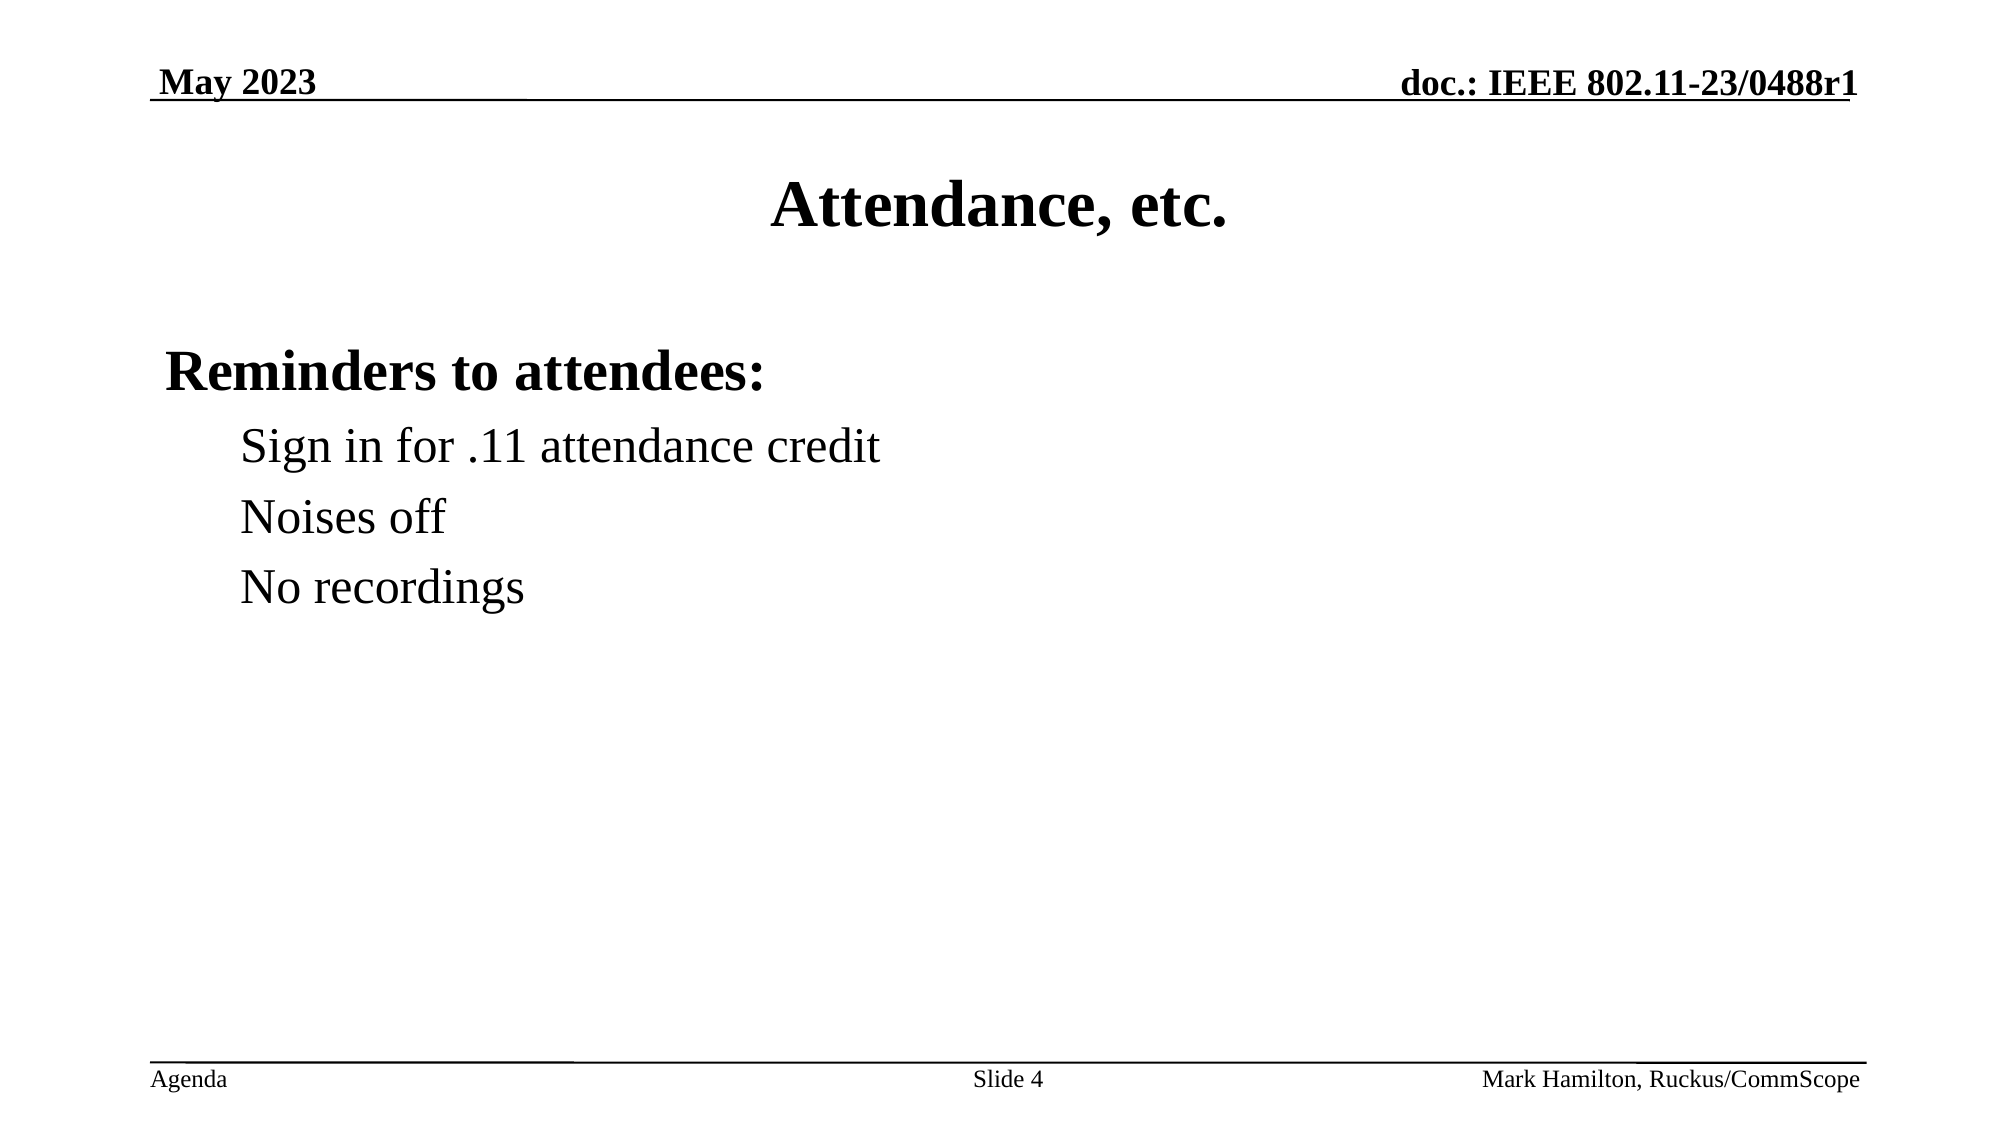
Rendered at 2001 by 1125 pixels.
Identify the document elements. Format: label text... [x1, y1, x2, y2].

title Attendance, etc. [149, 112, 1850, 288]
list Reminders to attendees: Sign in for .11 attendance credit Noises off No recordings [149, 324, 1850, 1000]
slide_number Slide 4 [950, 1061, 1067, 1123]
